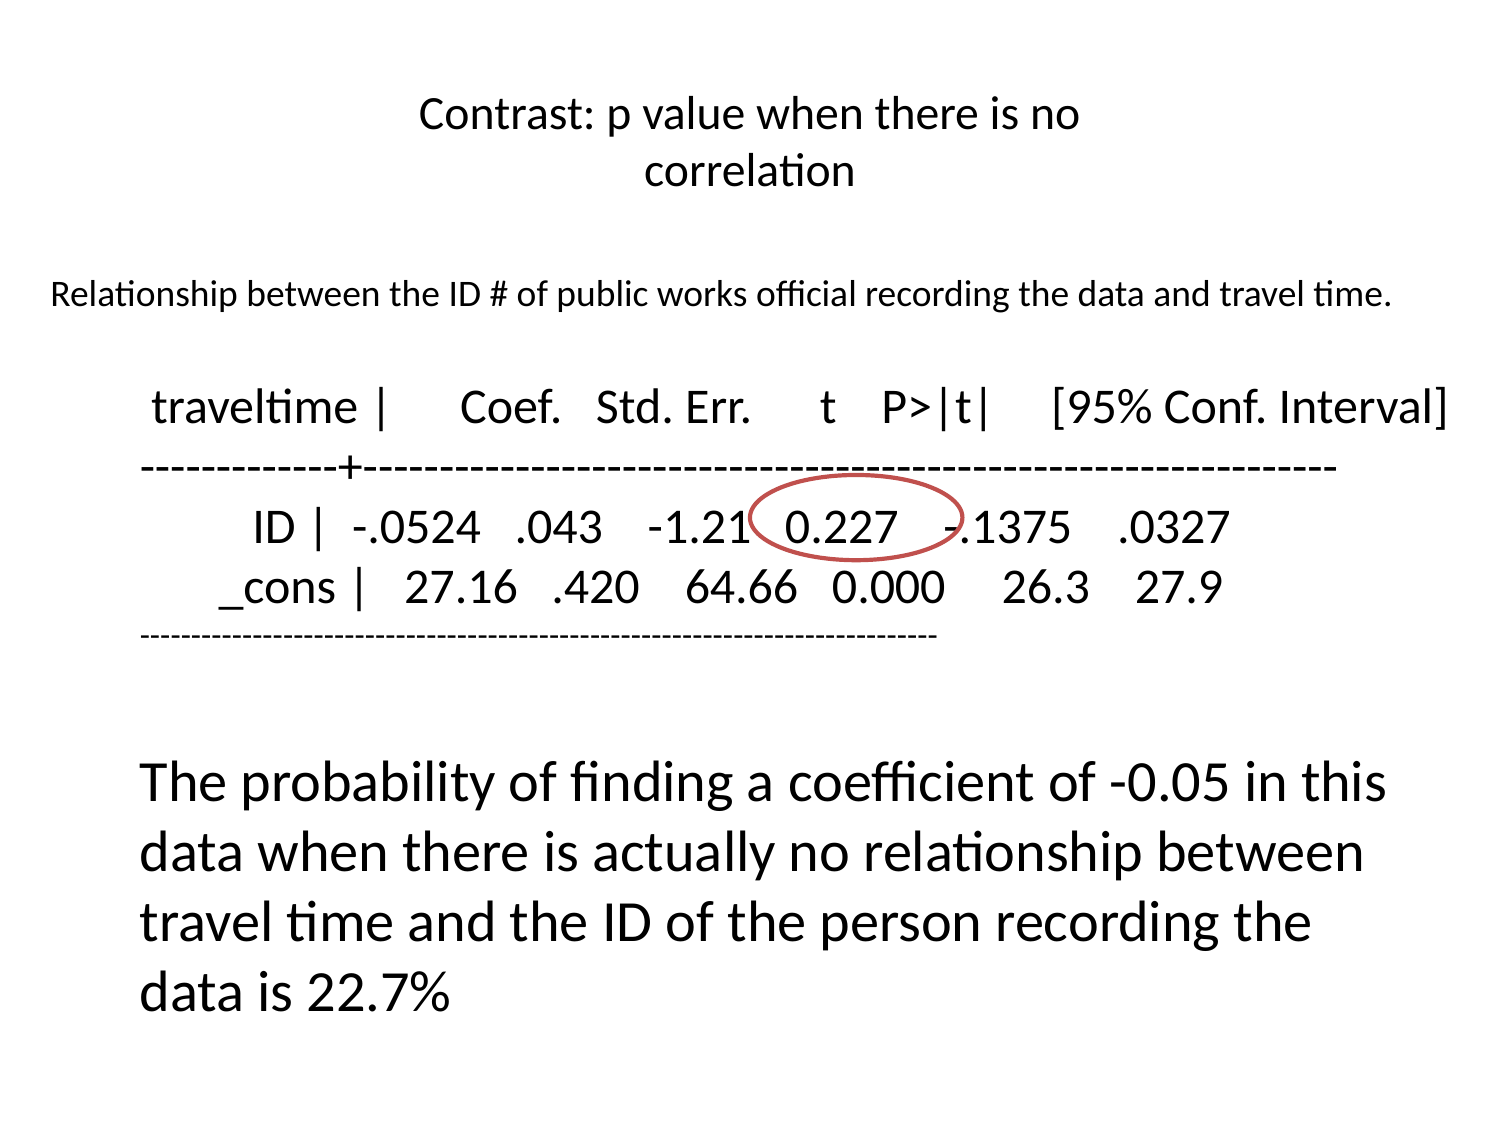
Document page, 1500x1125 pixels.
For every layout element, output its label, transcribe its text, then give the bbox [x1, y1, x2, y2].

text_box traveltime | Coef. Std. Err. t P>|t| [95% Conf. Interval] -------------+---------------------------------------------------------------- ID | -.0524 .043 -1.21 0.227 -.1375 .0327 _cons | 27.16 .420 64.66 0.000 26.3 27.9 ------------------------------------------------------------------------------ [124, 366, 1500, 661]
text_box The probability of finding a coefficient of -0.05 in this data when there is actually no relationship between travel time and the ID of the person recording the data is 22.7% [125, 735, 1425, 1125]
text_box [747, 472, 965, 563]
text_box Relationship between the ID # of public works official recording the data and travel time. [35, 261, 1422, 322]
title Contrast: p value when there is no correlation [306, 73, 1194, 204]
